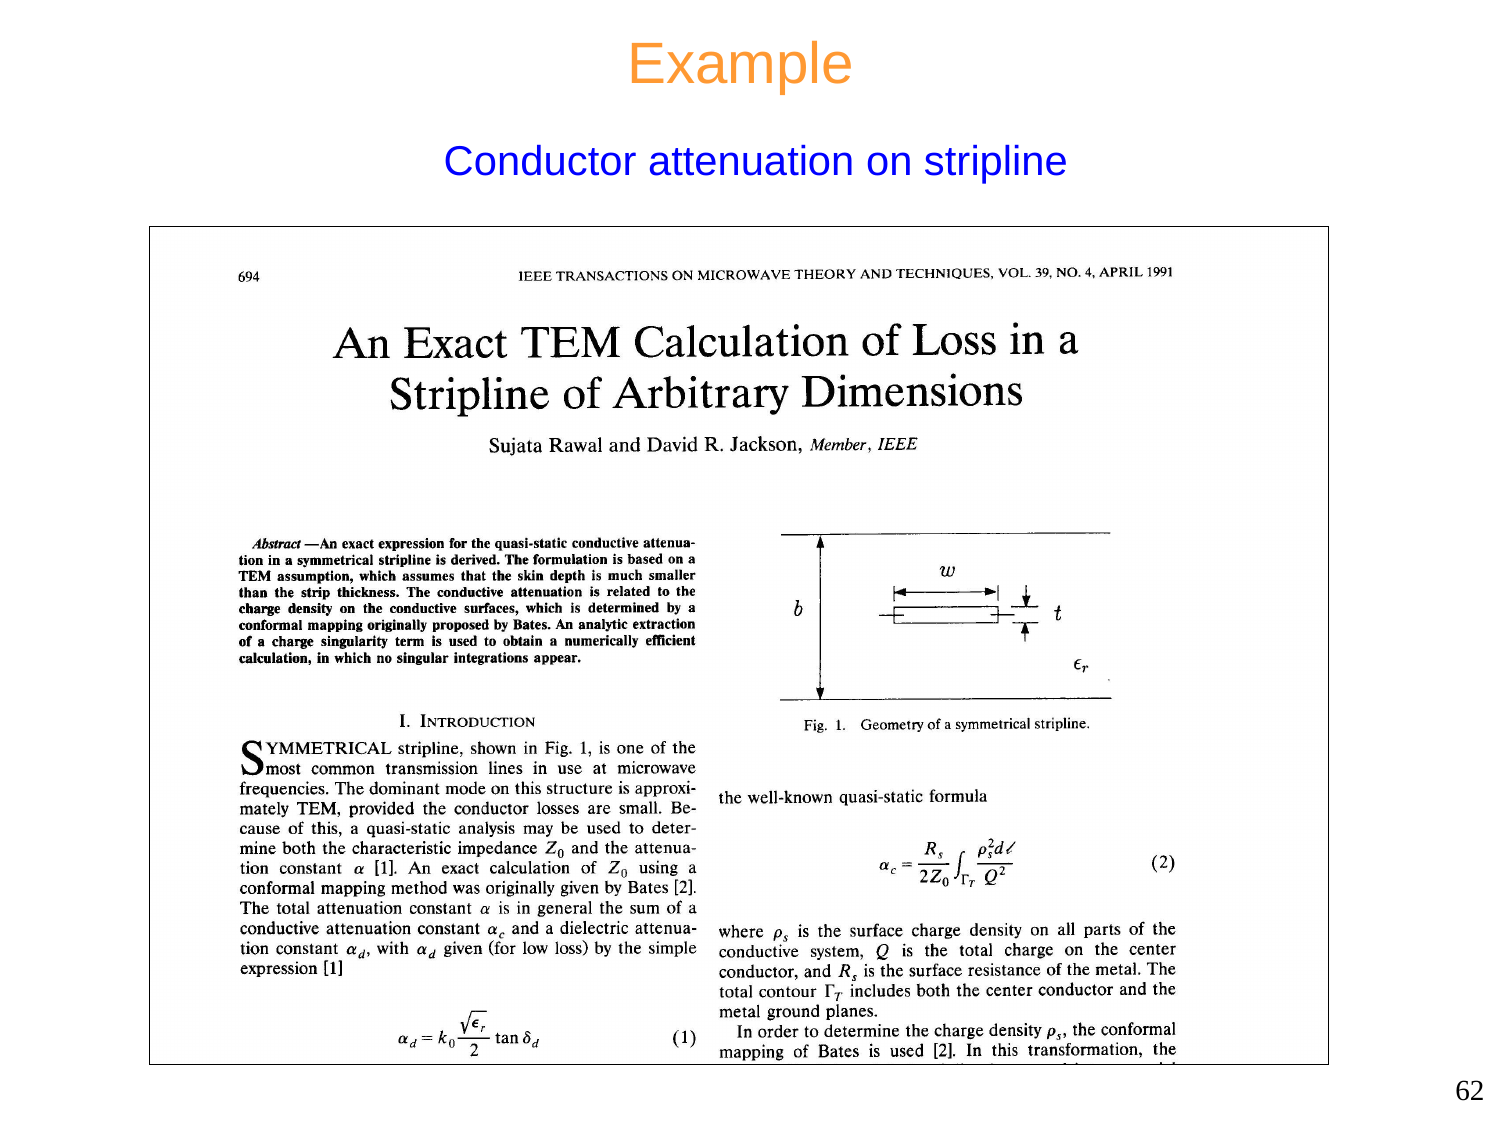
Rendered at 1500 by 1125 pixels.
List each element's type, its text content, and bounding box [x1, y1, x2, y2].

slide_number 62 [1187, 1063, 1500, 1125]
title Example [100, 0, 1382, 122]
text_box Conductor attenuation on stripline [428, 126, 1084, 192]
picture [149, 226, 1329, 1065]
